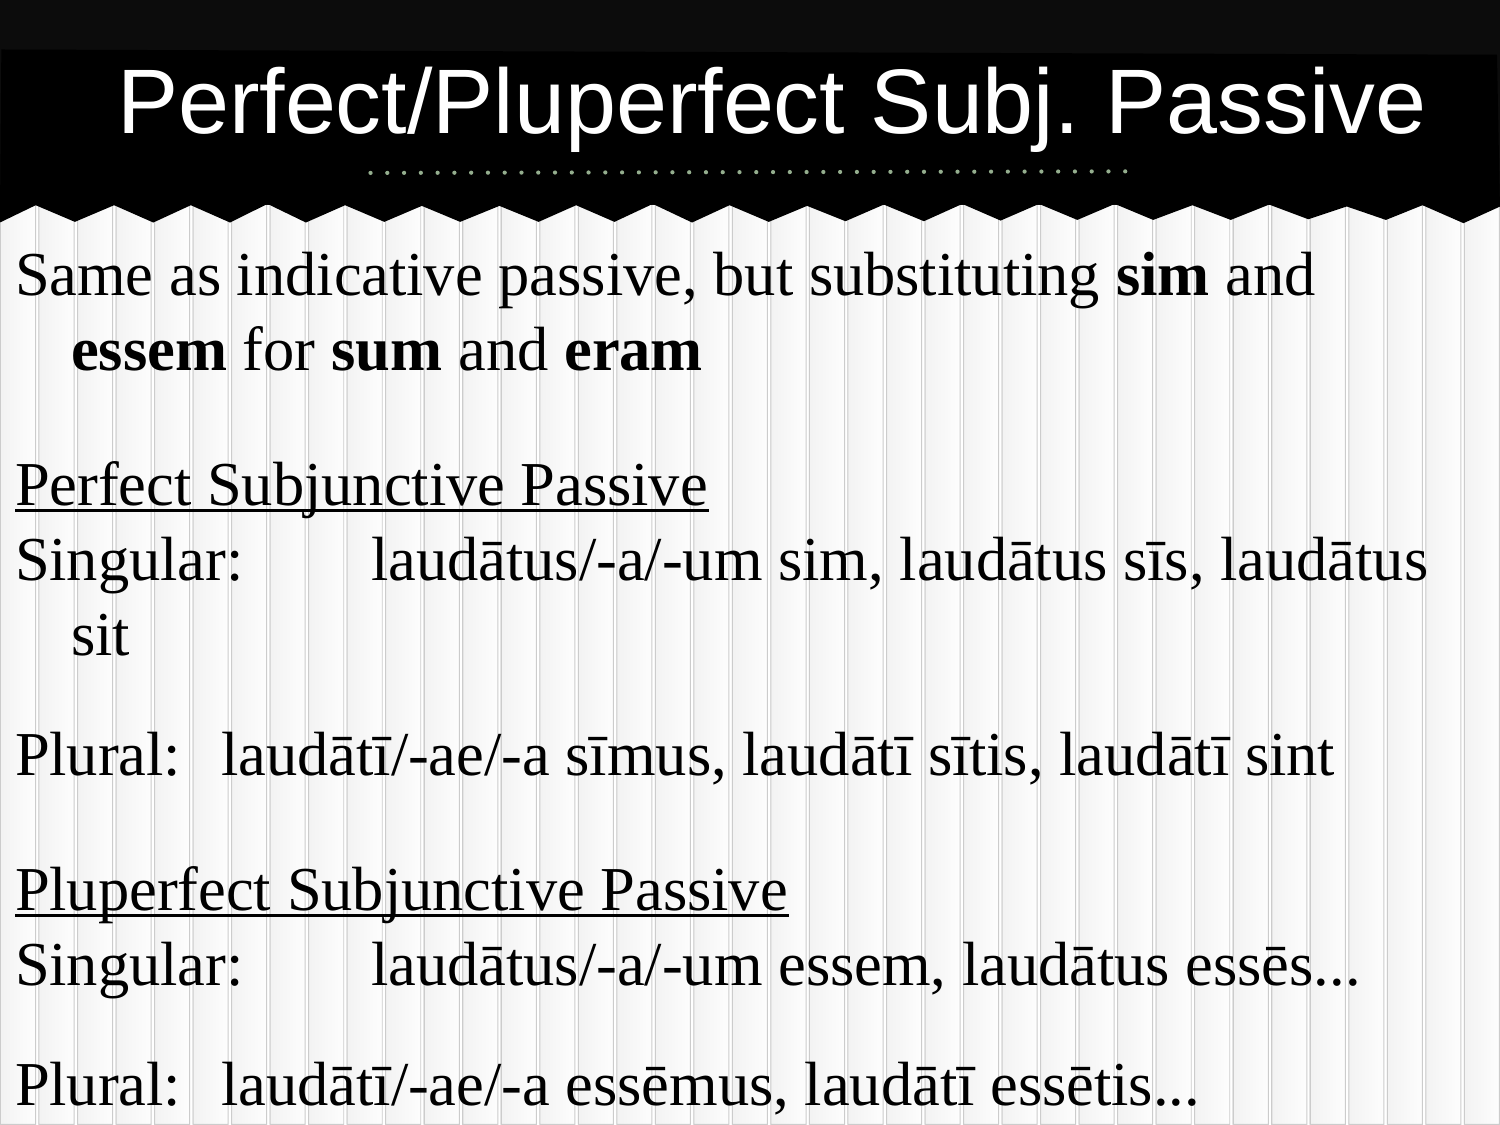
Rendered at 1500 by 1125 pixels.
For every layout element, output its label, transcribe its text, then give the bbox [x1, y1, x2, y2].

title Perfect/Pluperfect Subj. Passive [0, 2, 1500, 191]
list Same as indicative passive, but substituting sim and essem for sum and eram Perfect Subjunctive Passive Singular: laudātus/-a/-um sim, laudātus sīs, laudātus sit Plural: laudātī/-ae/-a sīmus, laudātī sītis, laudātī sint Pluperfect Subjunctive Passive Singular: laudātus/-a/-um essem, laudātus essēs... Plural: laudātī/-ae/-a essēmus, laudātī essētis... [0, 218, 1500, 1125]
